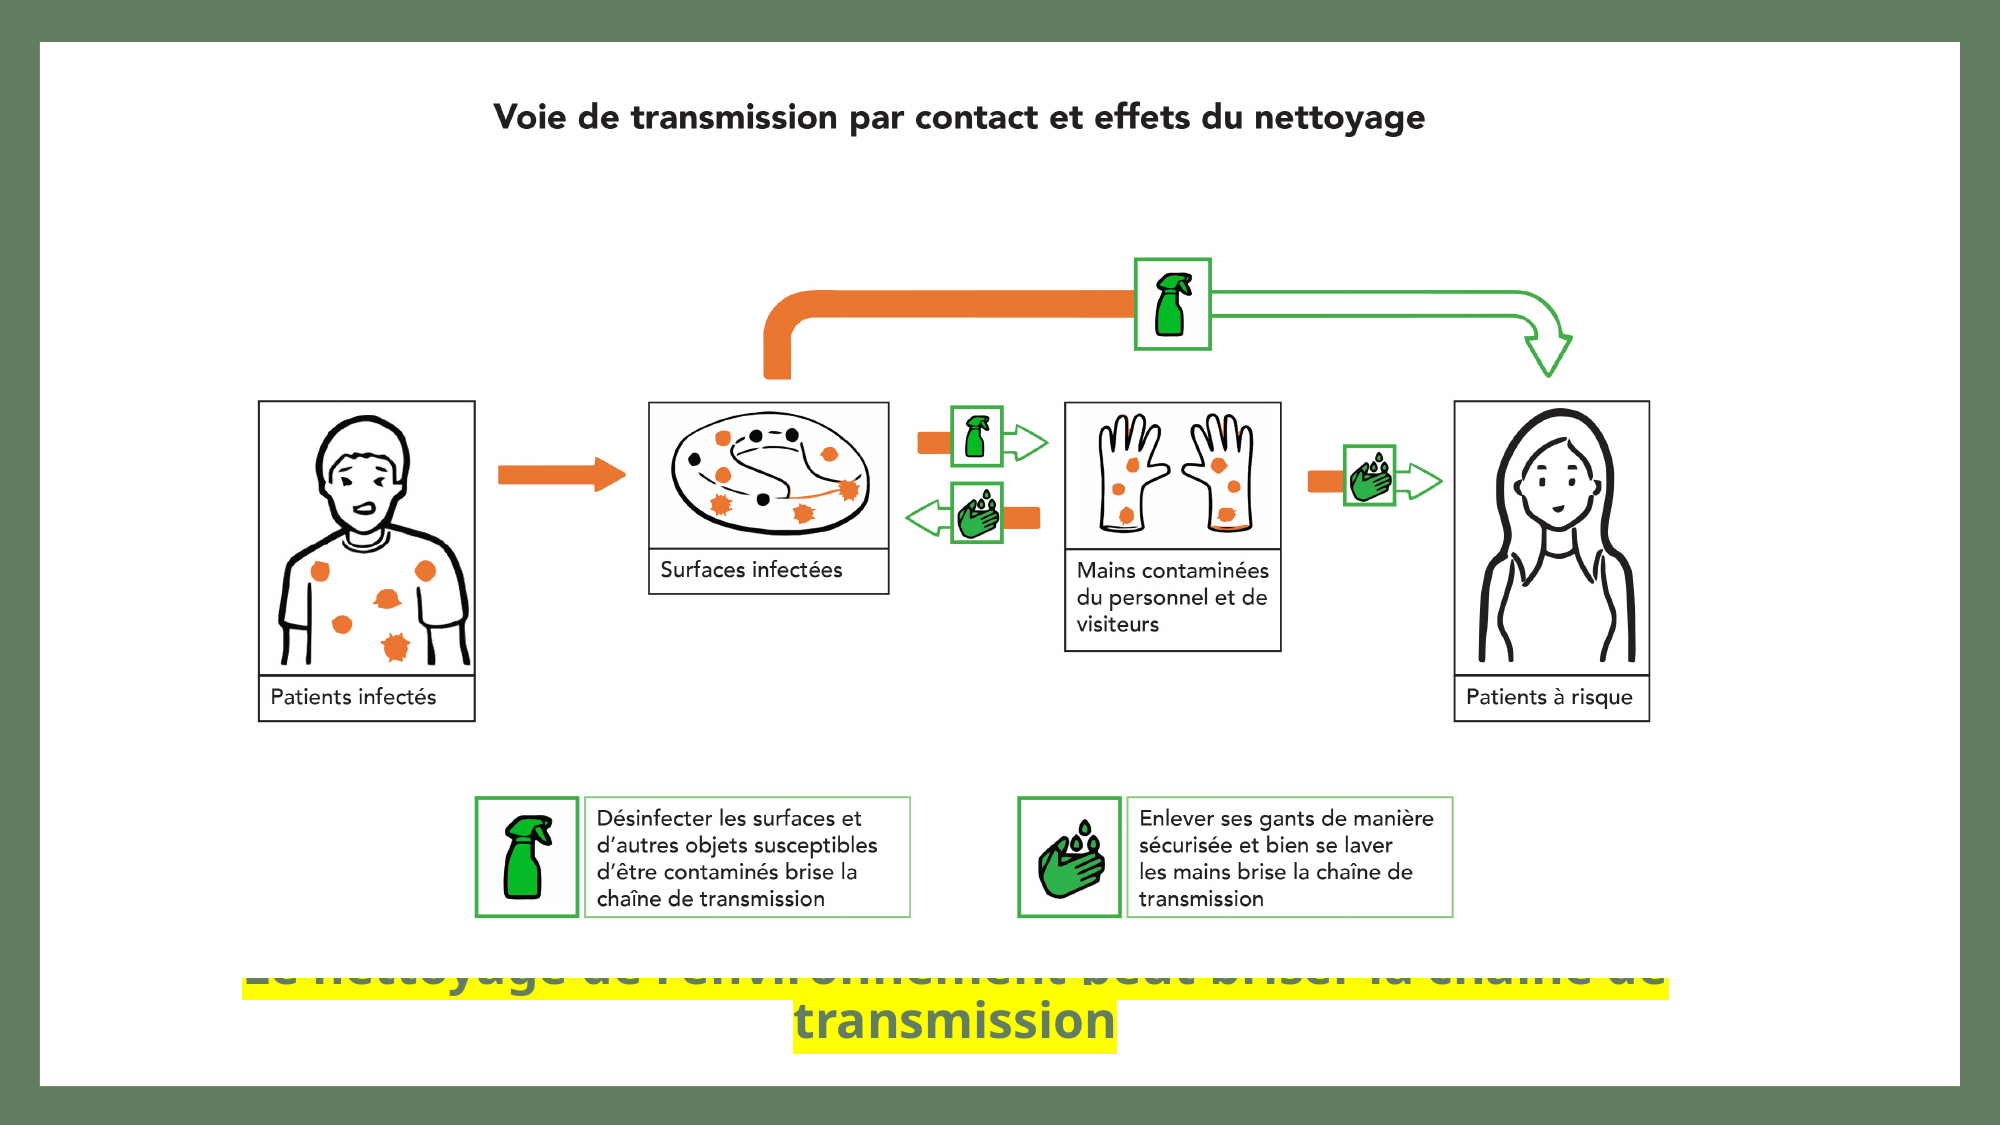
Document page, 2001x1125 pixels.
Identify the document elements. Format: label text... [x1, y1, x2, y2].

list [212, 44, 1699, 978]
title Le nettoyage de l'environnement peut briser la chaîne de transmission [103, 897, 1807, 1058]
text_box [39, 41, 1961, 1087]
text_box [0, 0, 2000, 1125]
